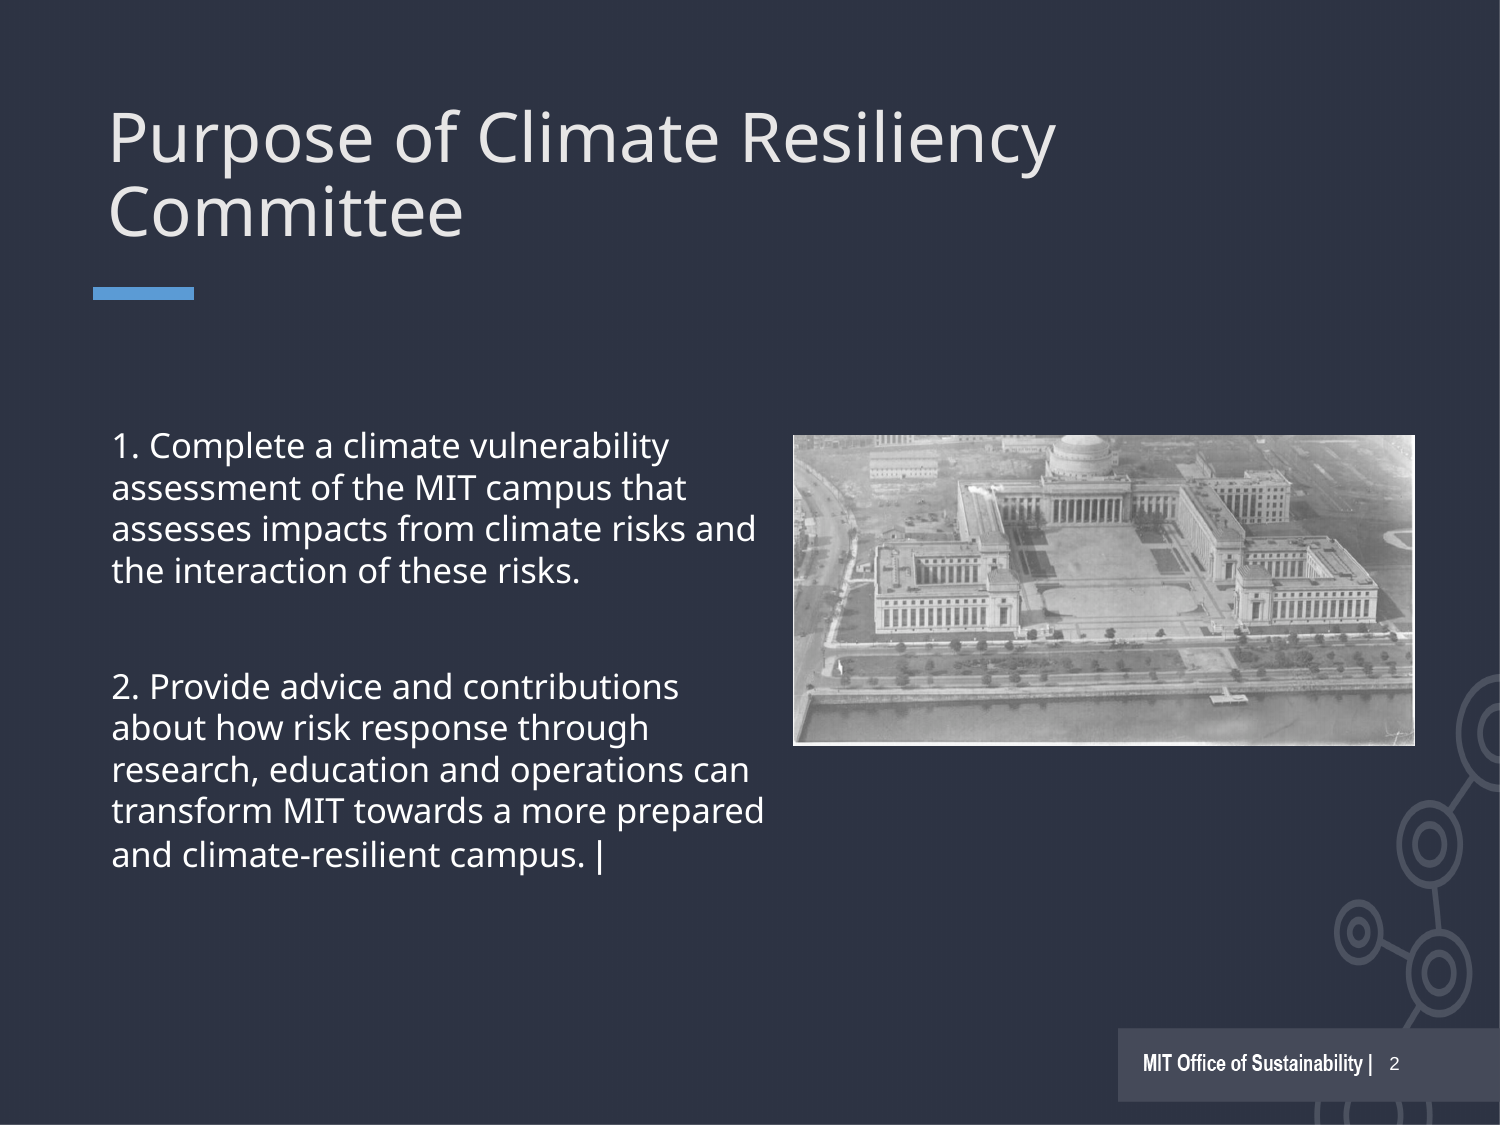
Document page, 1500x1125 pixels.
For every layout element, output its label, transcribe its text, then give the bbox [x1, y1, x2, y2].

slide_number 2 [1077, 1033, 1415, 1093]
text_box 1. Complete a climate vulnerability assessment of the MIT campus that assesses impacts from climate risks and the interaction of these risks. 2. Provide advice and contributions about how risk response through research, education and operations can transform MIT towards a more prepared and climate-resilient campus. | [111, 424, 769, 914]
title Purpose of Climate Resiliency Committee [92, 59, 1407, 260]
picture [0, 0, 1500, 1125]
